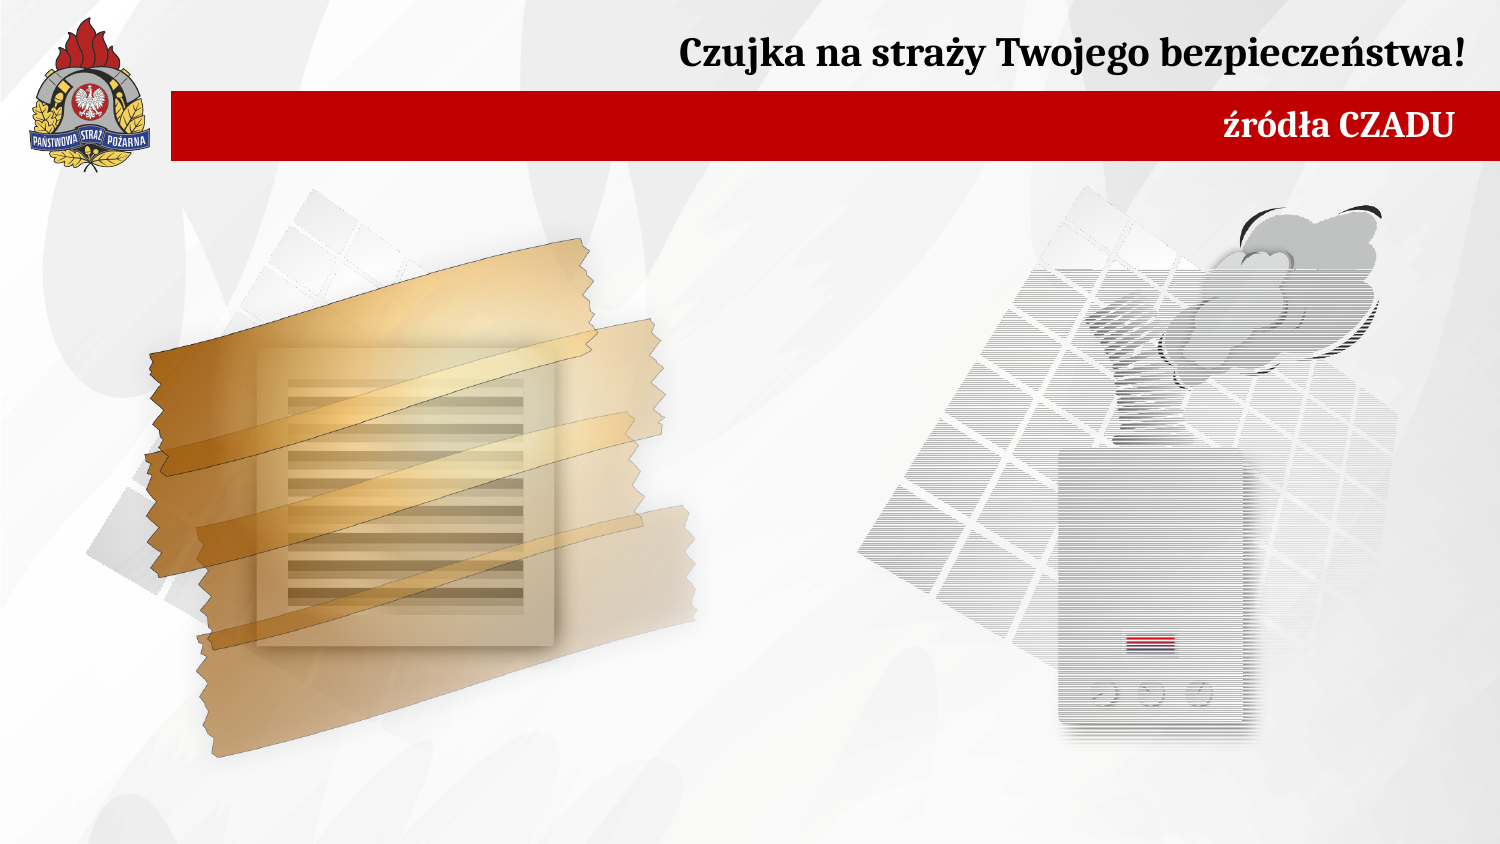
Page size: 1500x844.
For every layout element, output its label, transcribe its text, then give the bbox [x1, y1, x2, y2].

text_box Czujka na straży Twojego bezpieczeństwa! [572, 24, 1483, 82]
picture [0, 0, 1500, 844]
text_box źródła CZADU [171, 99, 1471, 153]
text_box [171, 91, 1500, 161]
